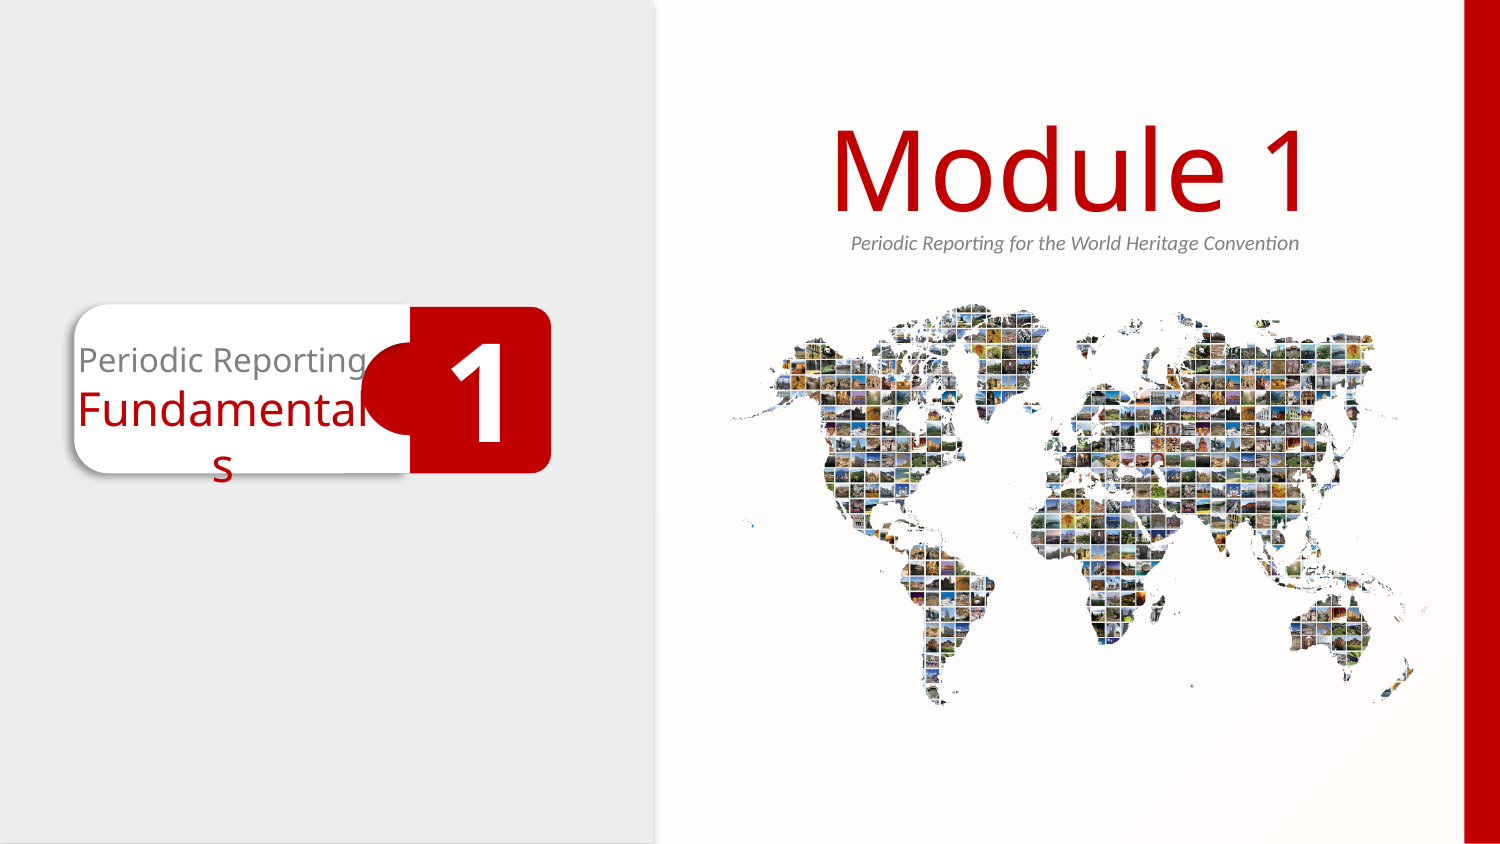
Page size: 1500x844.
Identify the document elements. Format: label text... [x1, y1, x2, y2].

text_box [59, 297, 552, 480]
text_box Periodic Reporting for the World Heritage Convention [829, 221, 1321, 263]
text_box Module 1 [767, 91, 1384, 242]
text_box [1463, 0, 1500, 844]
text_box [0, 0, 655, 844]
picture [730, 297, 1466, 715]
